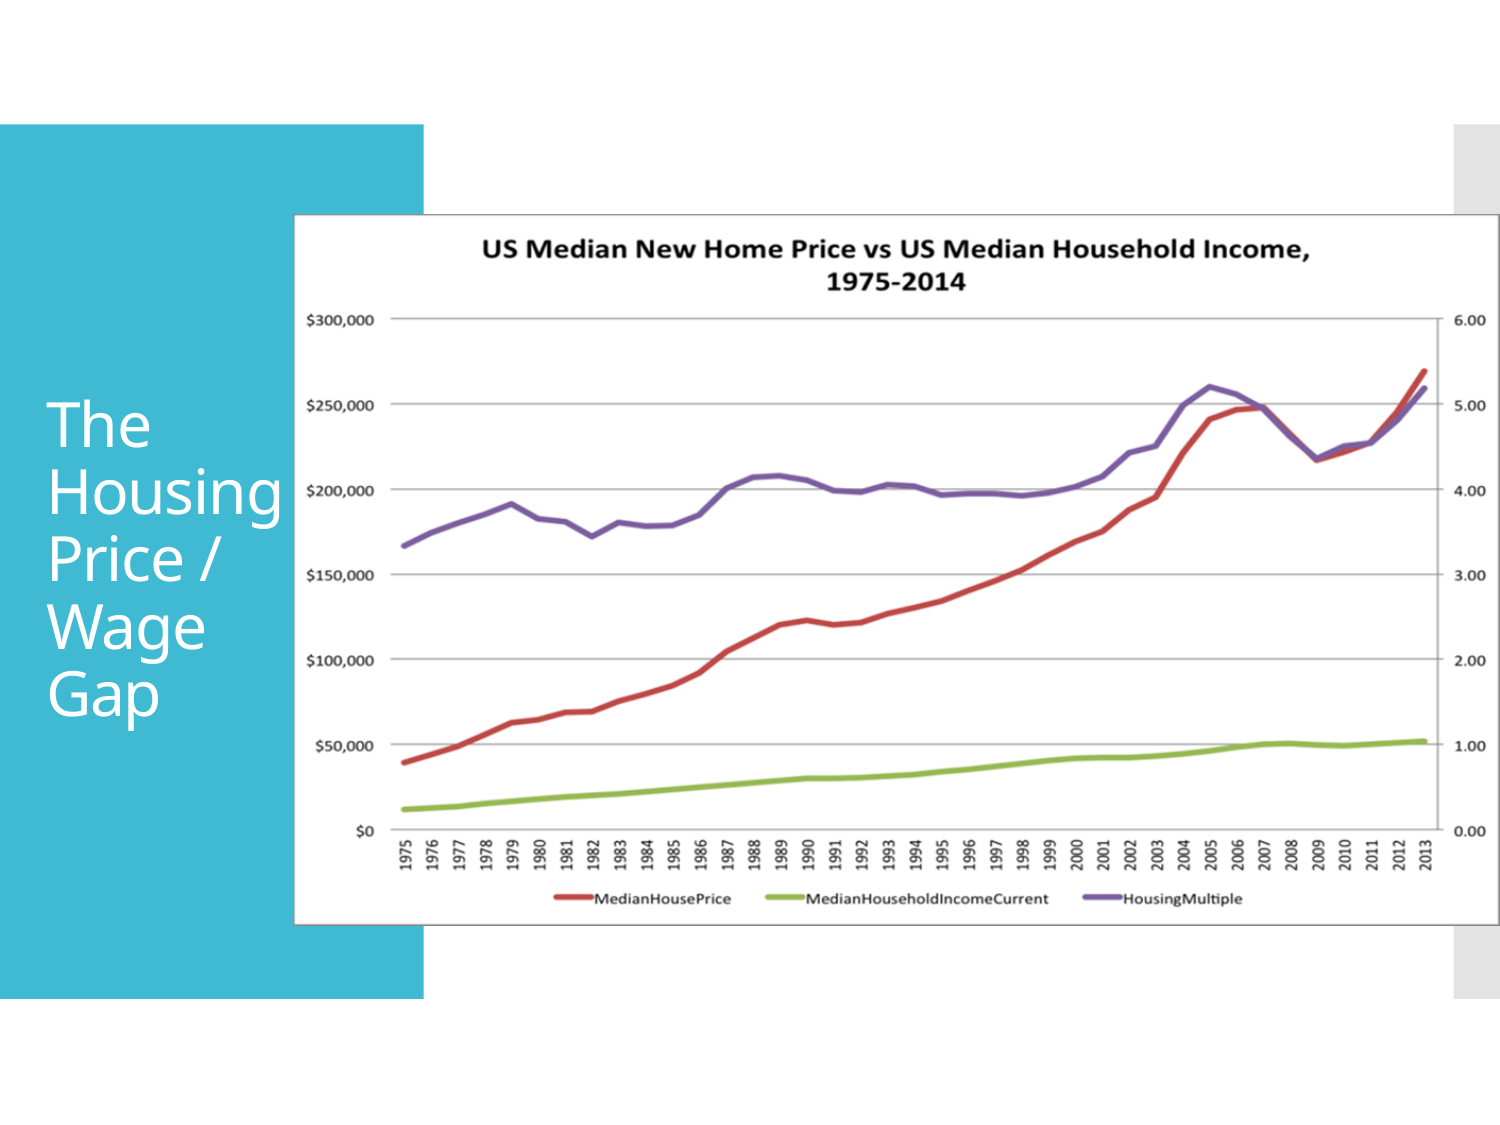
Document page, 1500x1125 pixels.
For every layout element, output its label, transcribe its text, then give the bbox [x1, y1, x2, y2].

title The Housing Price / Wage Gap [31, 184, 394, 940]
picture [292, 213, 1500, 926]
